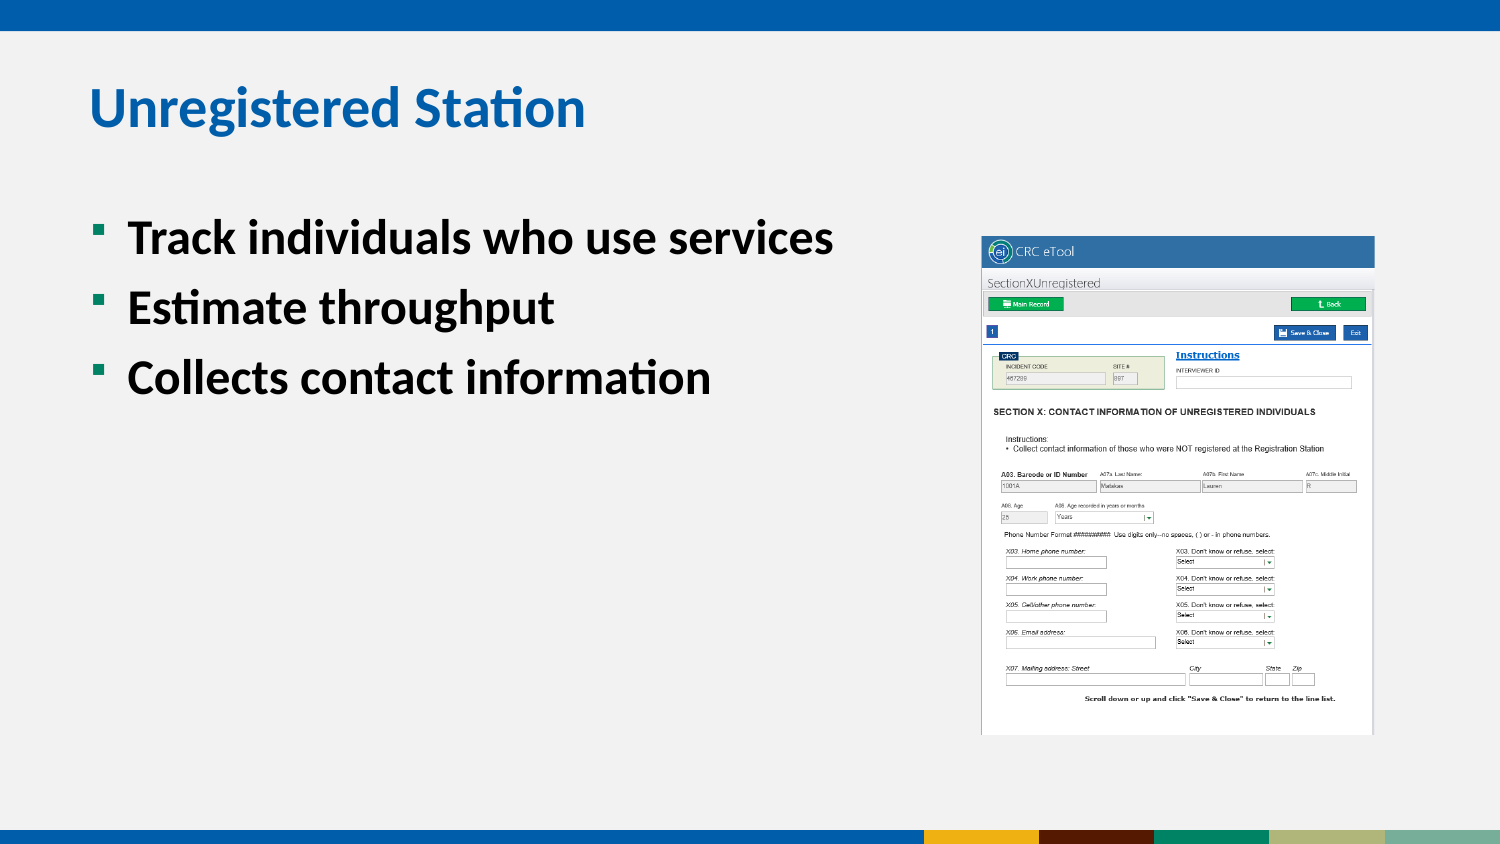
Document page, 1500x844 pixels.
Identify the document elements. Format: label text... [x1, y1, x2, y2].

list Track individuals who use services Estimate throughput Collects contact information [75, 196, 1425, 713]
title Unregistered Station [75, 33, 1425, 175]
picture [980, 236, 1375, 736]
